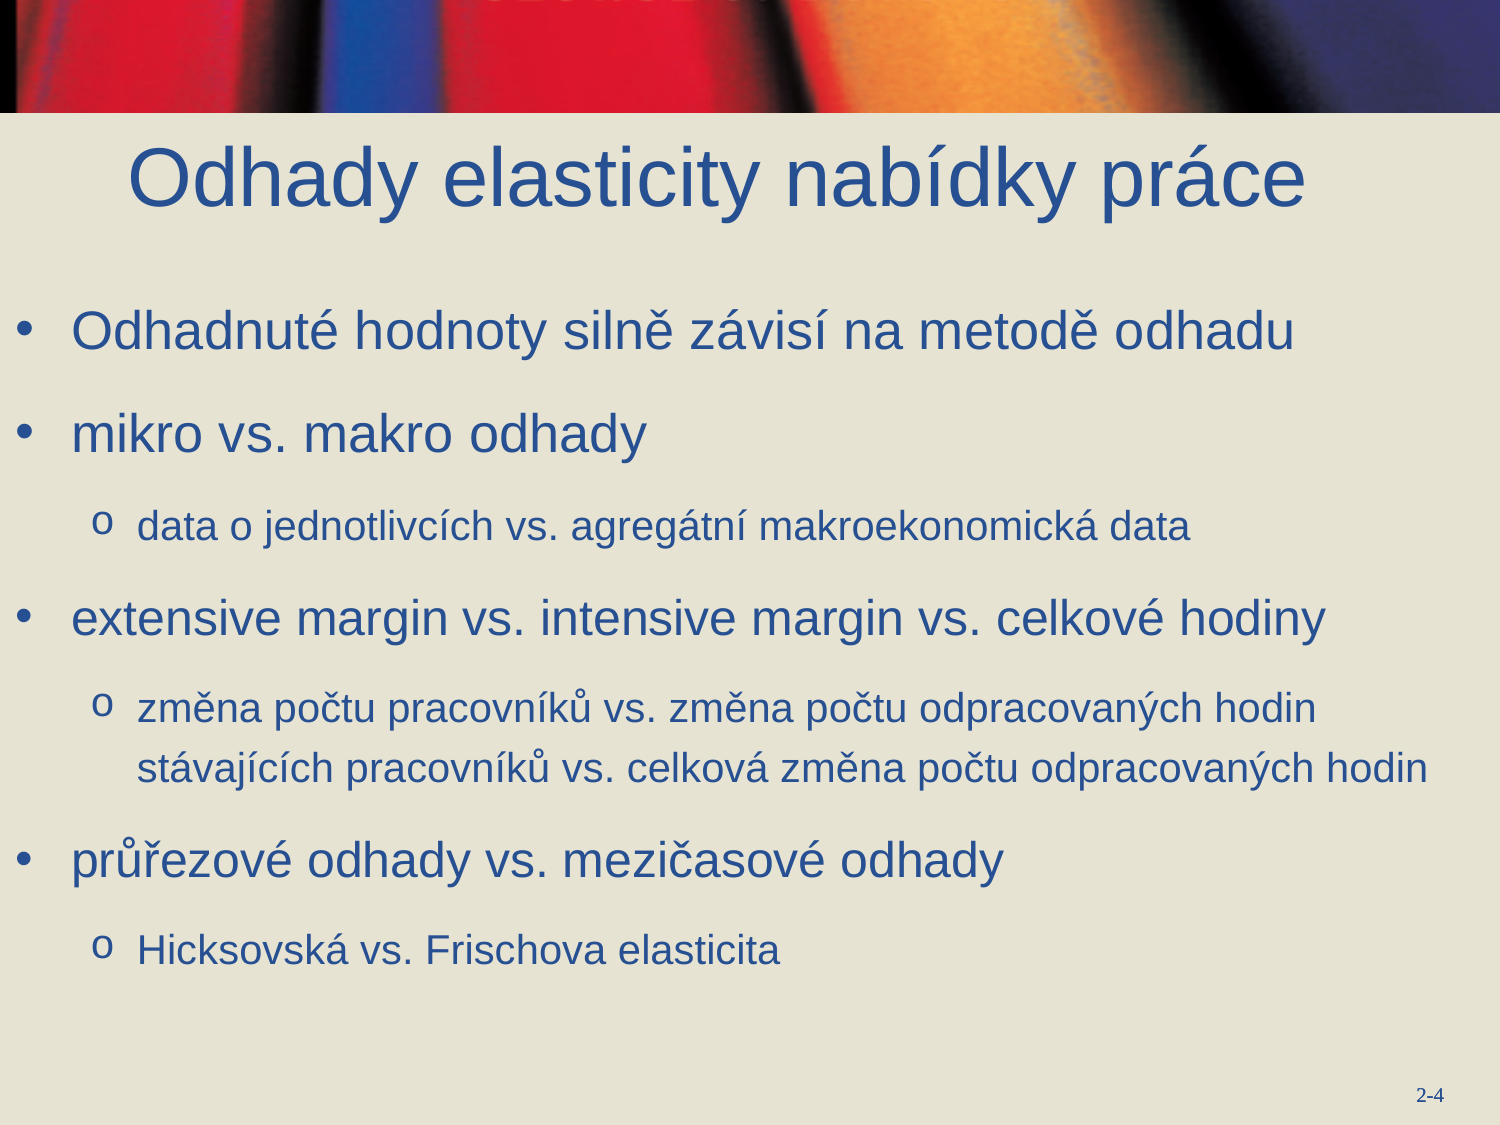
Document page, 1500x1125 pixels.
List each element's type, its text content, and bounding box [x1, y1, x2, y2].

title Odhady elasticity nabídky práce [112, 62, 1438, 263]
picture [0, 0, 1500, 113]
list Odhadnuté hodnoty silně závisí na metodě odhadu mikro vs. makro odhady data o jednotlivcích vs. agregátní makroekonomická data extensive margin vs. intensive margin vs. celkové hodiny změna počtu pracovníků vs. změna počtu odpracovaných hodin stávajících pracovníků vs. celková změna počtu odpracovaných hodin průřezové odhady vs. mezičasové odhady Hicksovská vs. Frischova elasticita [0, 274, 1500, 1038]
